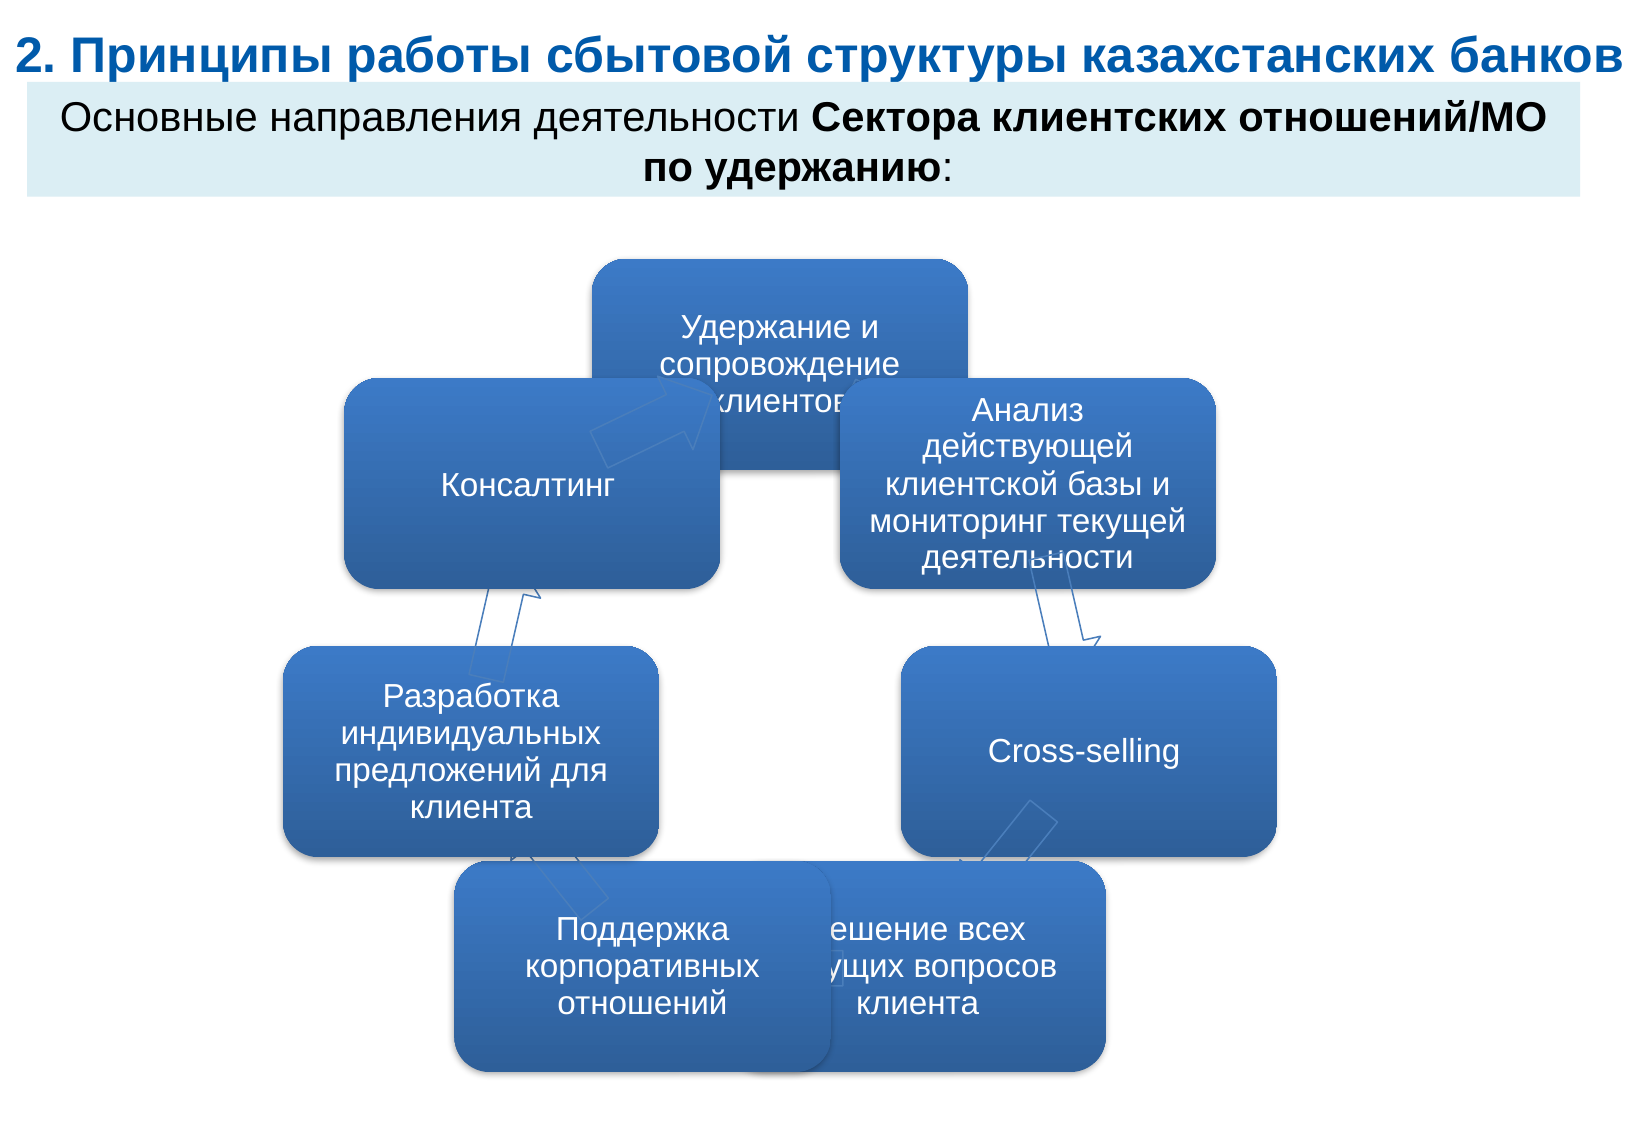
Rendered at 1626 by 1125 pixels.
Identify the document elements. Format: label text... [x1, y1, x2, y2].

text_box 2. Принципы работы сбытовой структуры казахстанских банков [0, 21, 1625, 143]
text_box Основные направления деятельности Сектора клиентских отношений/МО по удержанию: [27, 81, 1581, 197]
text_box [26, 258, 1534, 1104]
